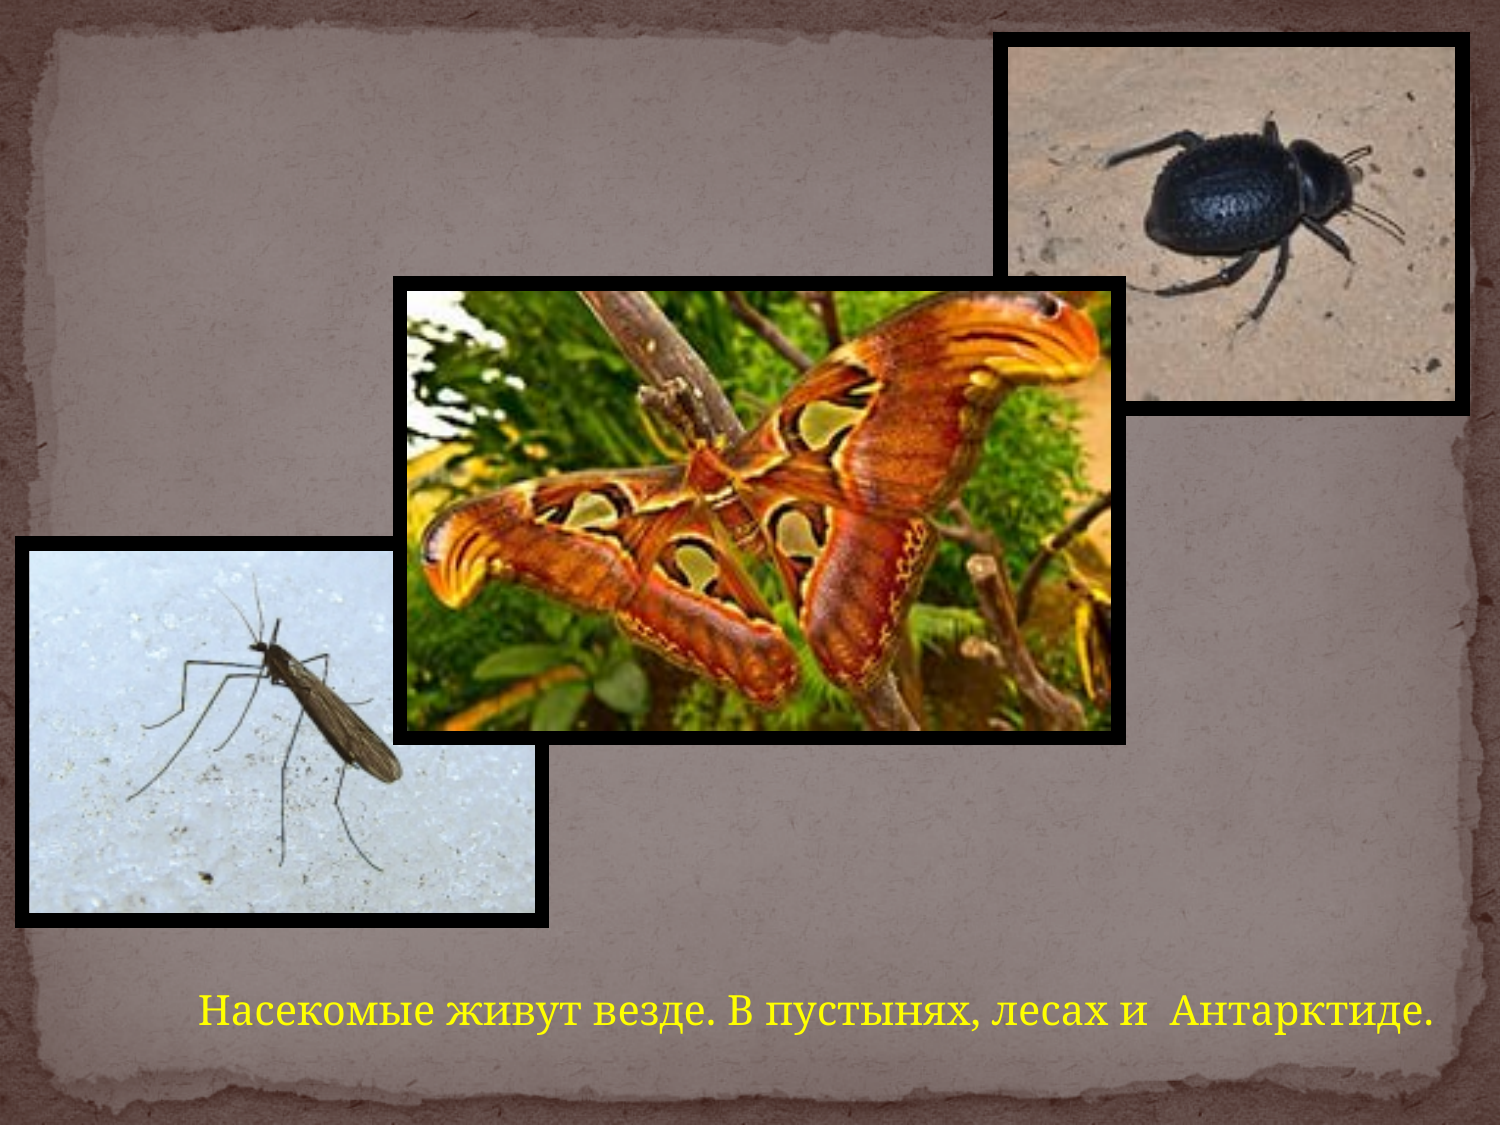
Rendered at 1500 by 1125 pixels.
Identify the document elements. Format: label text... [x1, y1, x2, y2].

picture [29, 46, 1457, 915]
text_box Насекомые живут везде. В пустынях, лесах и Антарктиде. [0, 975, 1500, 1125]
